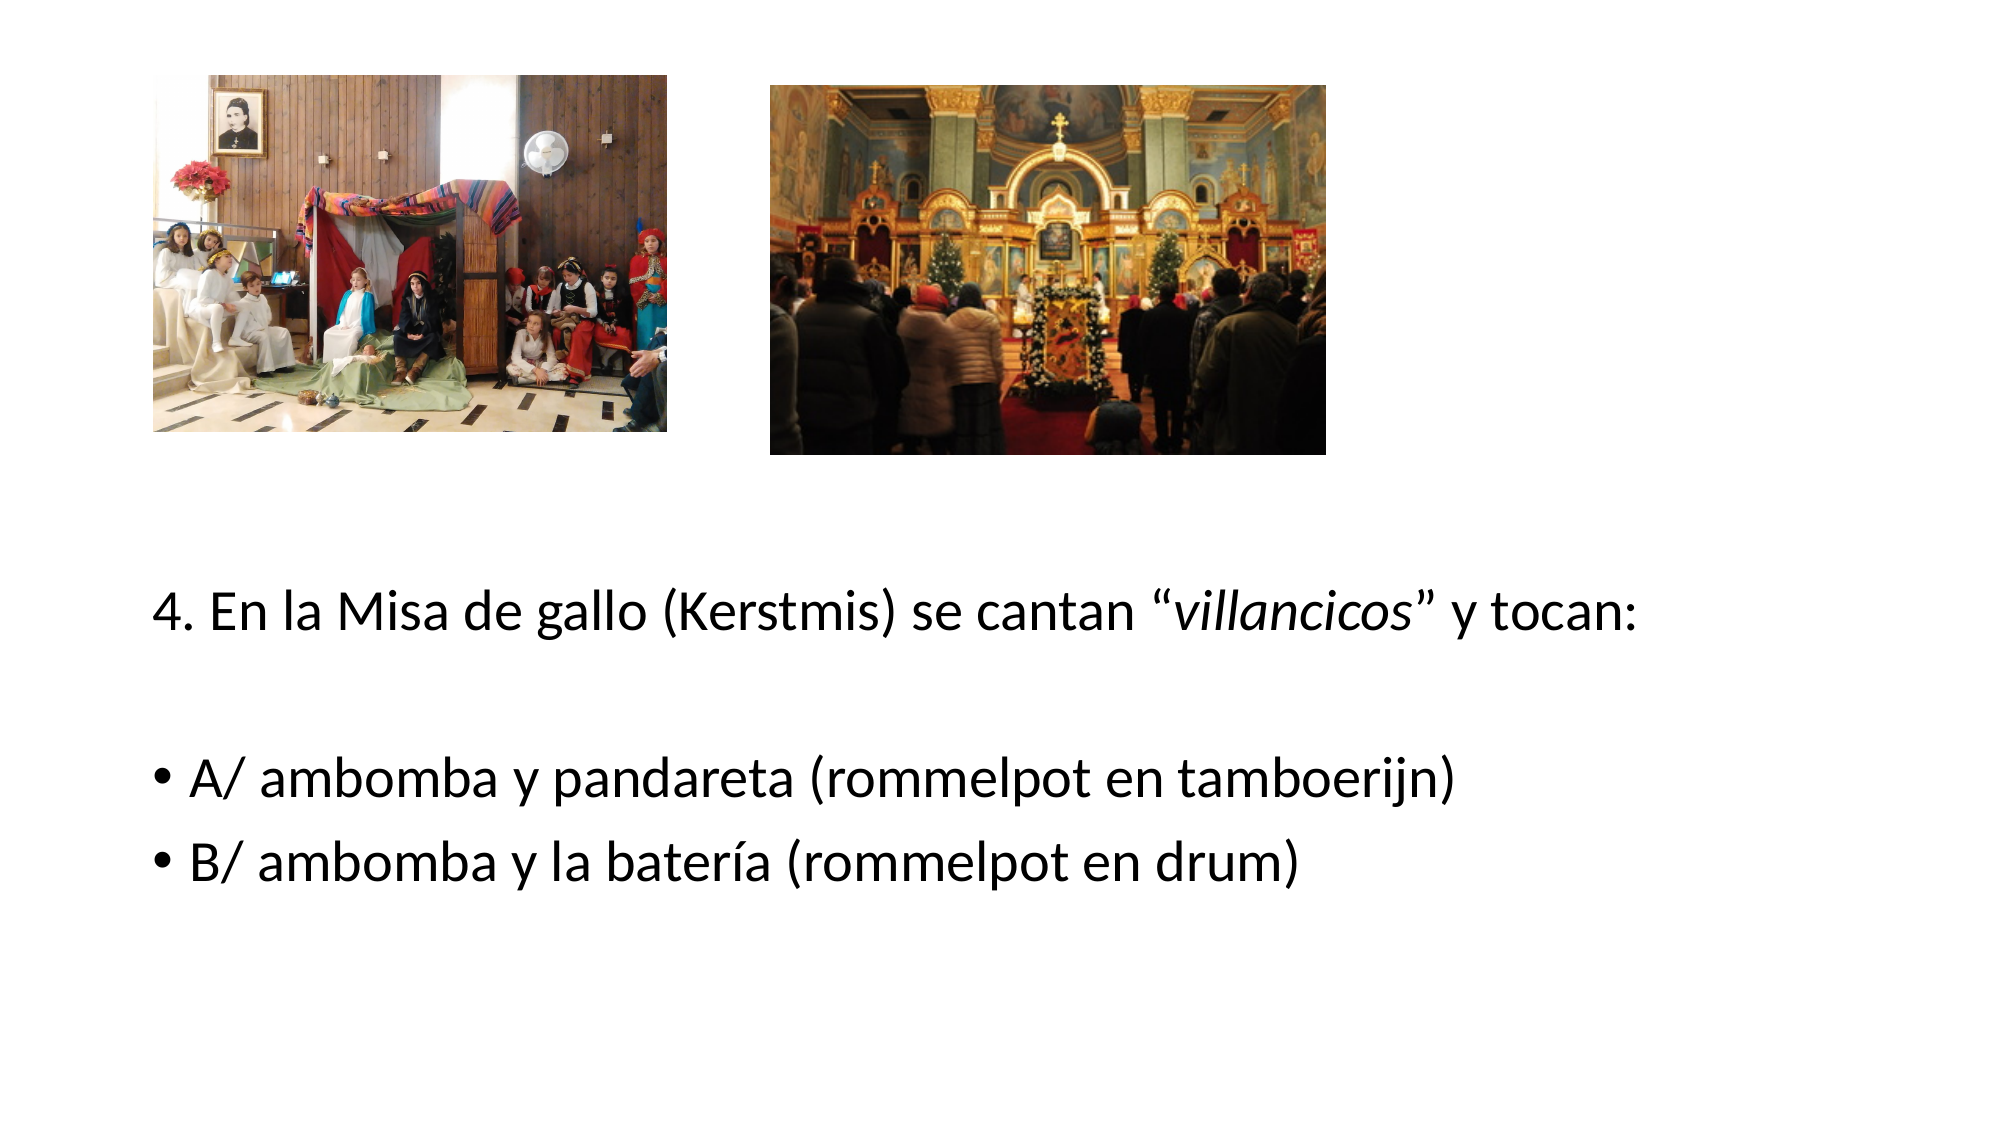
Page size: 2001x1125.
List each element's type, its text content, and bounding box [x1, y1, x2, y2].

picture [770, 85, 1326, 455]
list 4. En la Misa de gallo (Kerstmis) se cantan “villancicos” y tocan: A/ ambomba y pandareta (rommelpot en tamboerijn) B/ ambomba y la batería (rommelpot en drum) [137, 404, 1863, 1014]
picture [153, 74, 667, 432]
